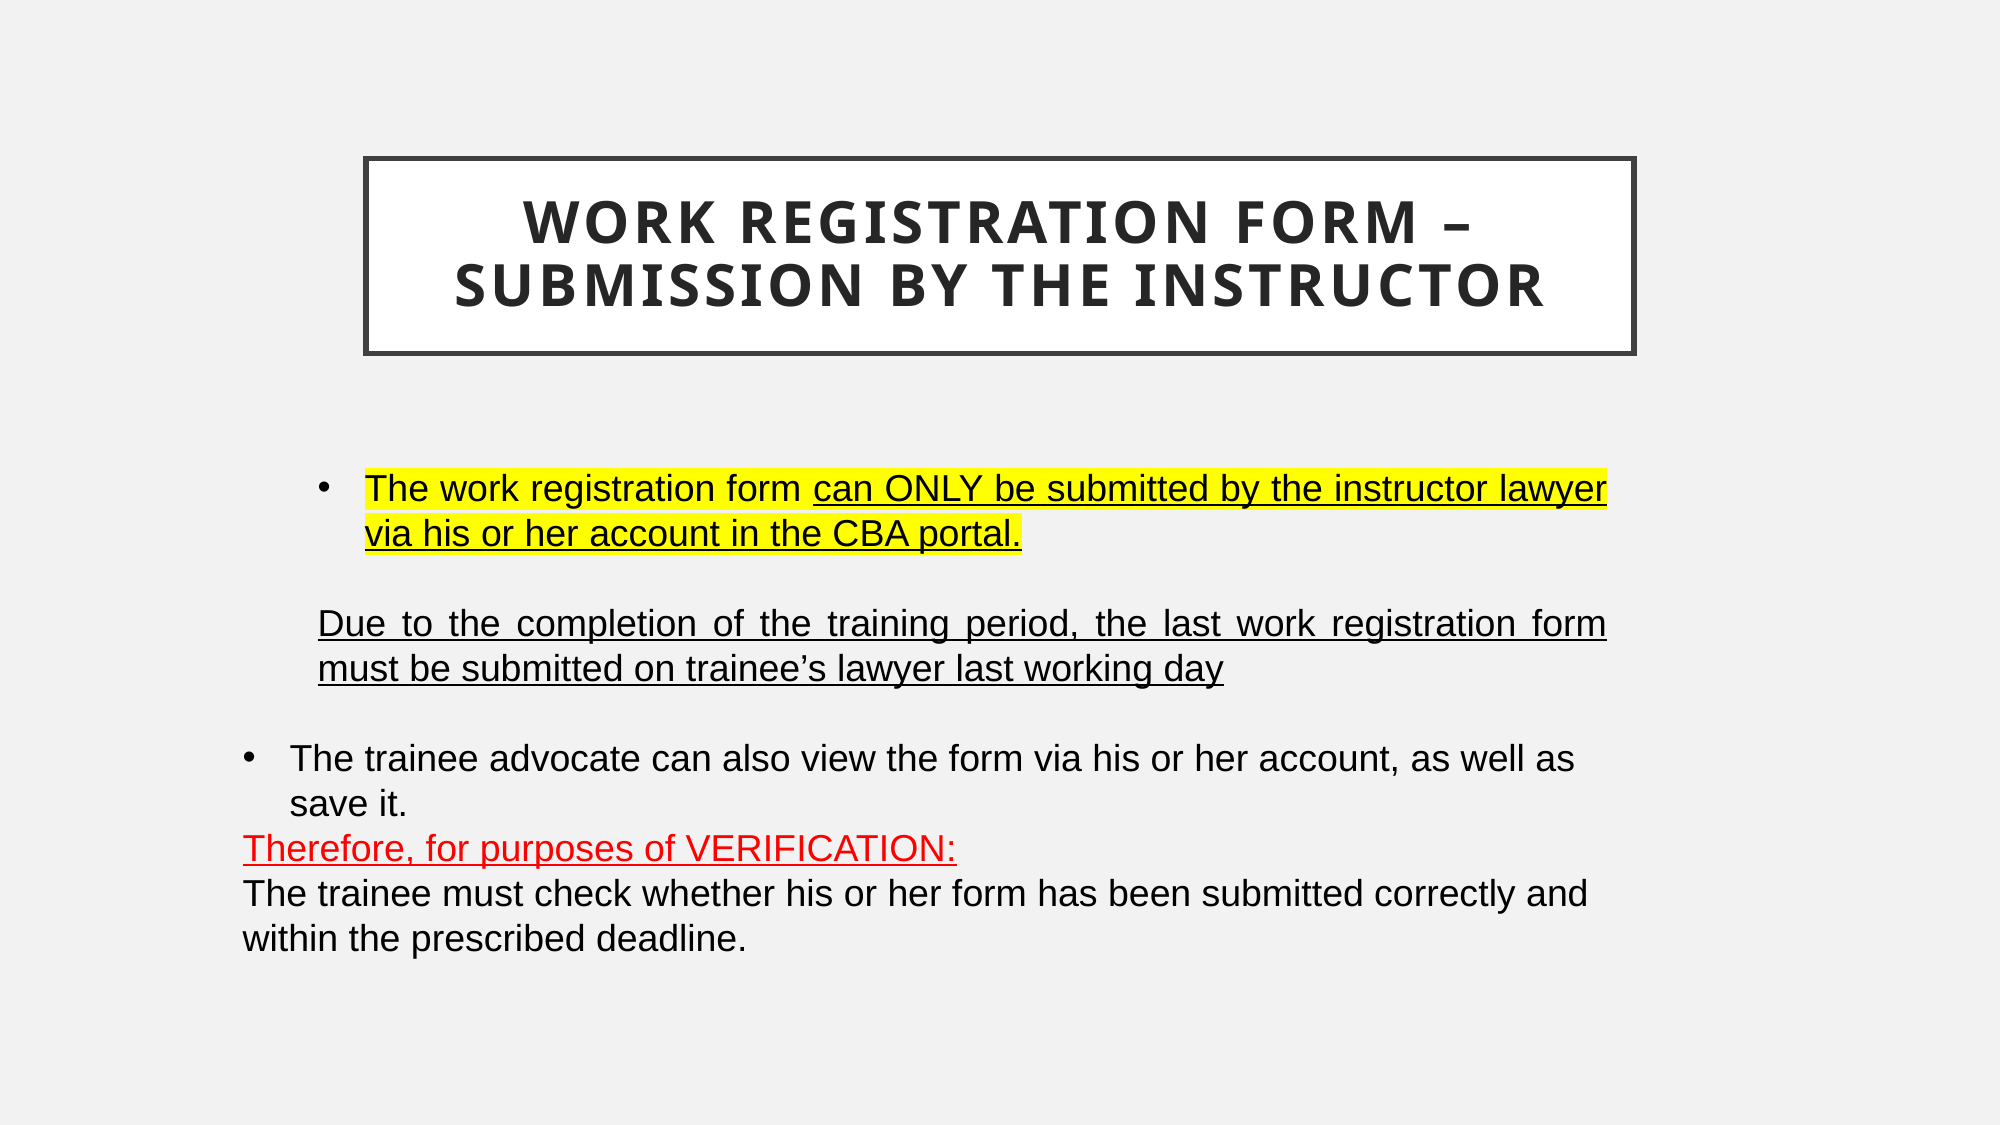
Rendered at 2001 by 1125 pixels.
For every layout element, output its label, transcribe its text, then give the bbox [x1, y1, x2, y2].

title WORK REGISTRATION FORM – SUBMISSION BY THE INSTRUCTOR [363, 156, 1637, 356]
text_box The work registration form can ONLY be submitted by the instructor lawyer via his or her account in the CBA portal. Due to the completion of the training period, the last work registration form must be submitted on trainee’s lawyer last working day The trainee advocate can also view the form via his or her account, as well as save it. Therefore, for purposes of VERIFICATION: The trainee must check whether his or her form has been submitted correctly and within the prescribed deadline. [227, 456, 1623, 967]
